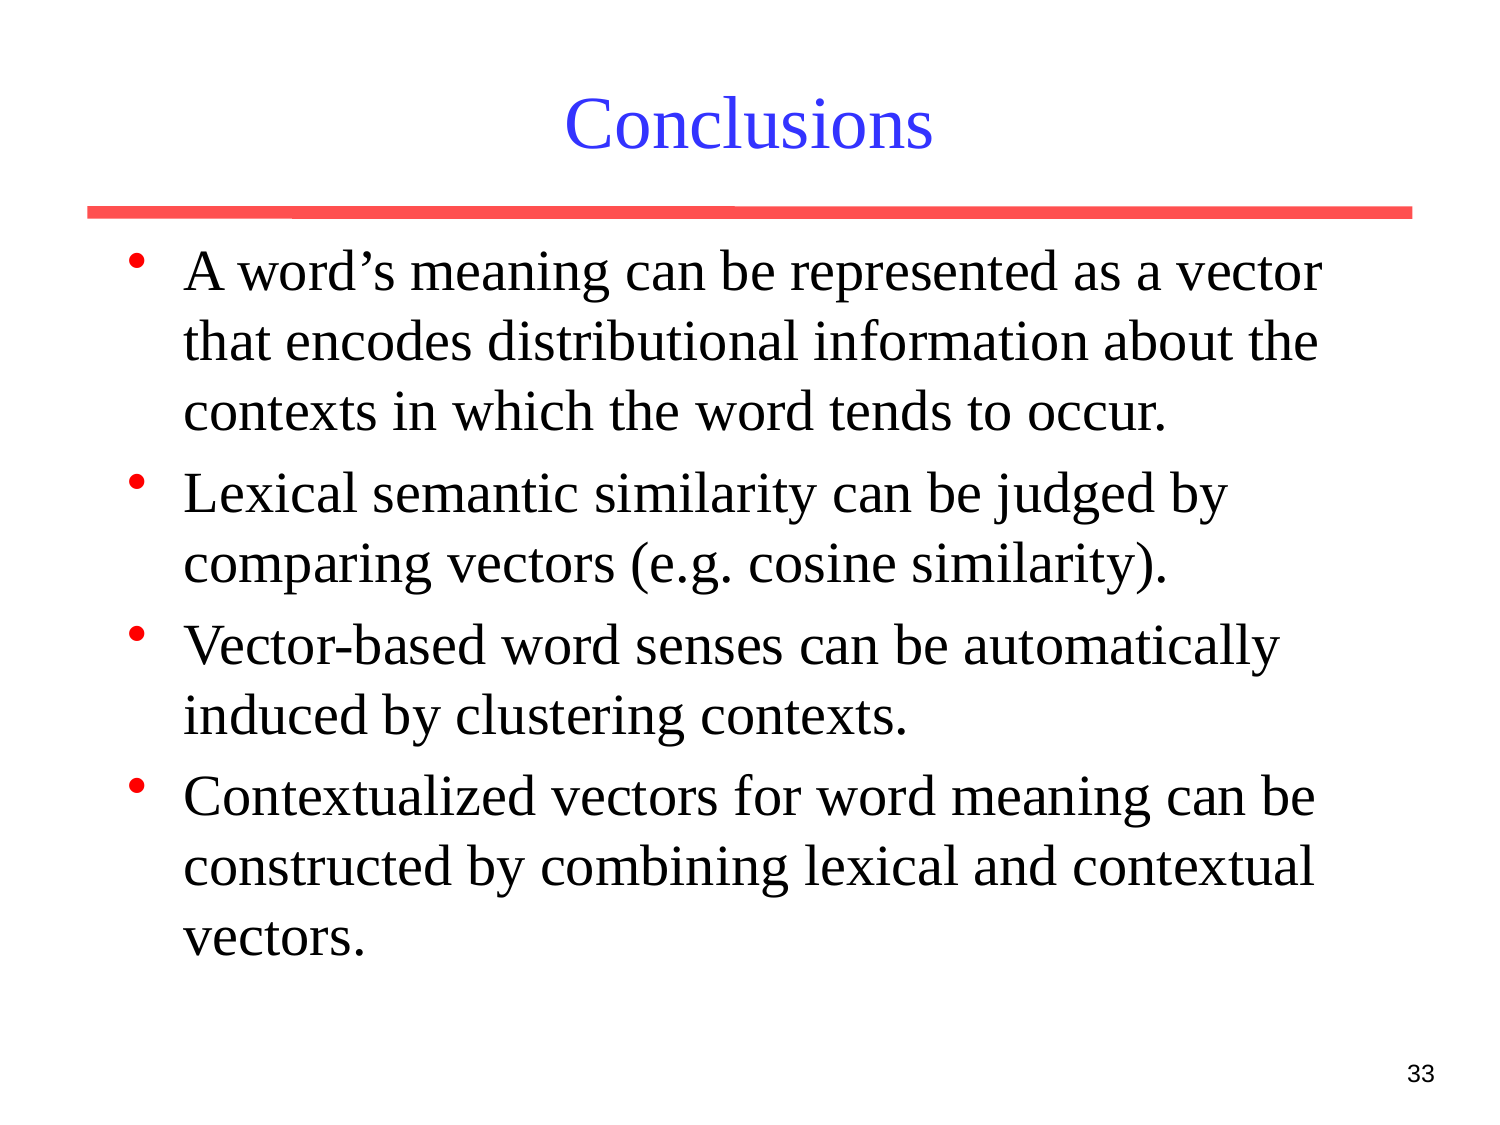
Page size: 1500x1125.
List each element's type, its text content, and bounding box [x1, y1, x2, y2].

list A word’s meaning can be represented as a vector that encodes distributional information about the contexts in which the word tends to occur. Lexical semantic similarity can be judged by comparing vectors (e.g. cosine similarity). Vector-based word senses can be automatically induced by clustering contexts. Contextualized vectors for word meaning can be constructed by combining lexical and contextual vectors. [112, 224, 1388, 995]
slide_number 33 [1137, 1049, 1451, 1125]
title Conclusions [112, 37, 1388, 201]
